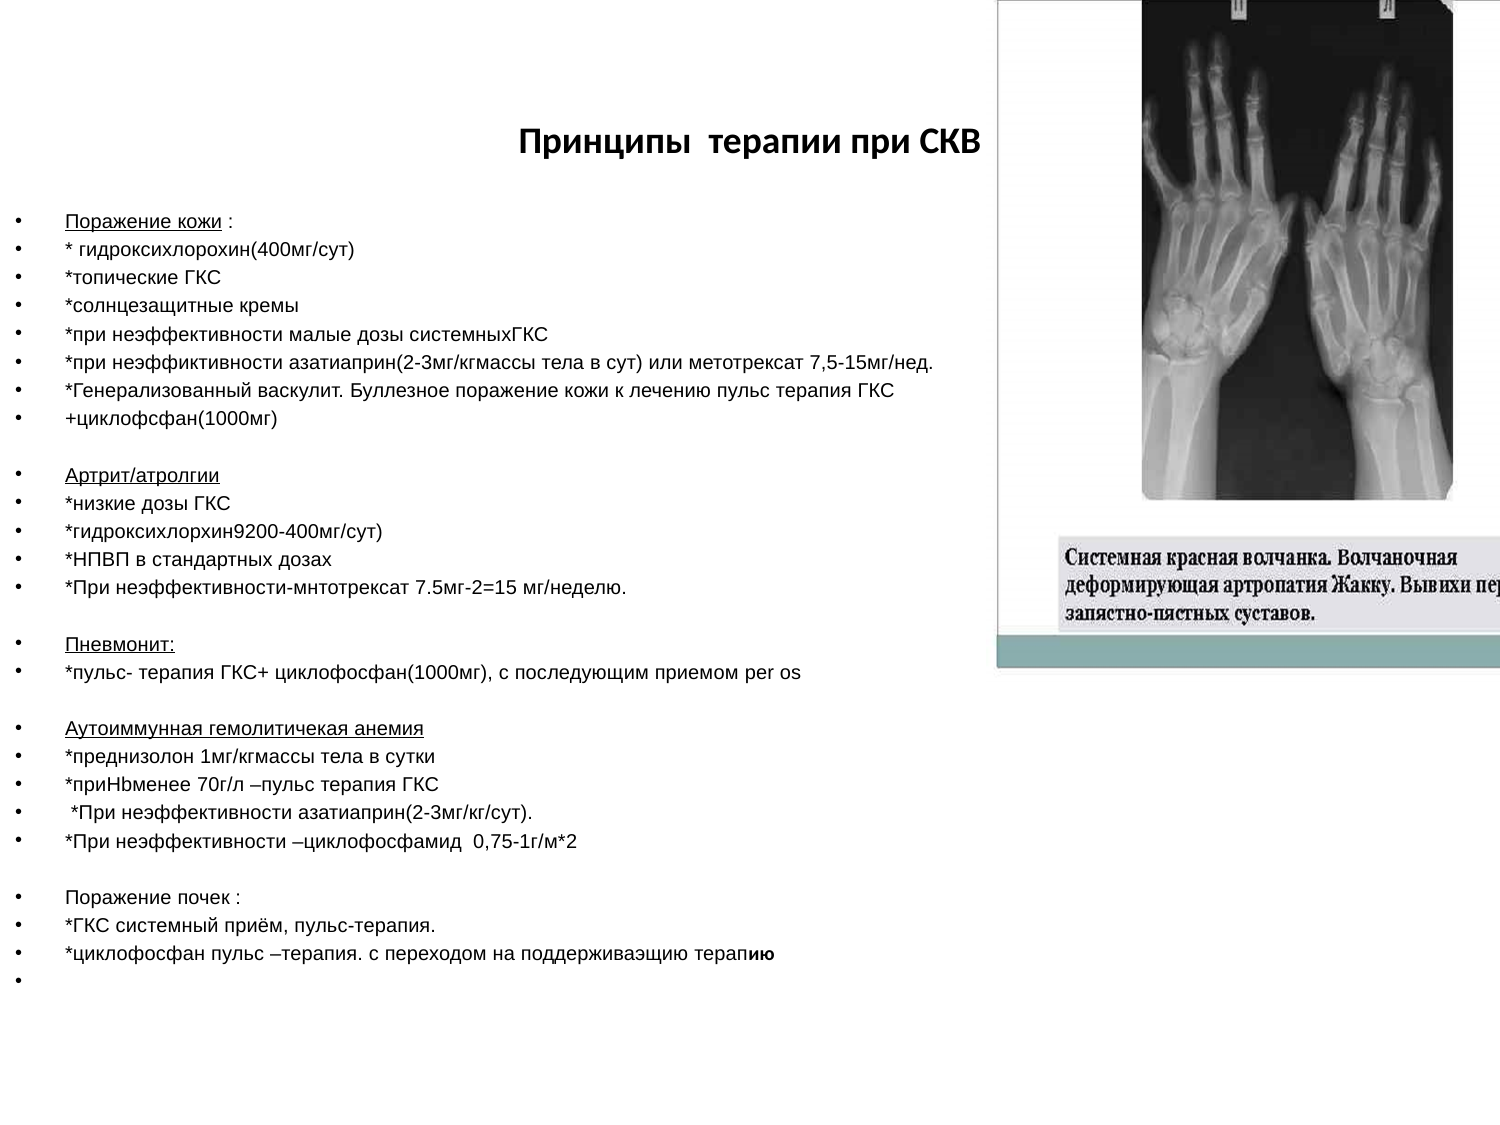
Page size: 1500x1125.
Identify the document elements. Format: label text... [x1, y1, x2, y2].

picture [985, 0, 1500, 682]
title Принципы терапии при СКВ [75, 45, 980, 172]
list Поражение кожи : * гидроксихлорохин(400мг/сут) *топические ГКС *солнцезащитные кремы *при неэффективности малые дозы системныхГКС *при неэффиктивности азатиаприн(2-3мг/кгмассы тела в сут) или метотрексат 7,5-15мг/нед. *Генерализованный васкулит. Буллезное поражение кожи к лечению пульс терапия ГКС +циклофсфан(1000мг) Артрит/атролгии *низкие дозы ГКС *гидроксихлорхин9200-400мг/сут) *НПВП в стандартных дозах *При неэффективности-мнтотрексат 7.5мг-2=15 мг/неделю. Пневмонит: *пульс- терапия ГКС+ циклофосфан(1000мг), с последующим приемом per os Аутоиммунная гемолитичекая анемия *преднизолон 1мг/кгмассы тела в сутки *приHbменее 70г/л –пульс терапия ГКС *При неэффективности азатиаприн(2-3мг/кг/сут). *При неэффективности –циклофосфамид 0,75-1г/м*2 Поражение почек : *ГКС системный приём, пульс-терапия. *циклофосфан пульс –терапия. с переходом на поддерживаэщию терапию [0, 172, 1500, 1005]
